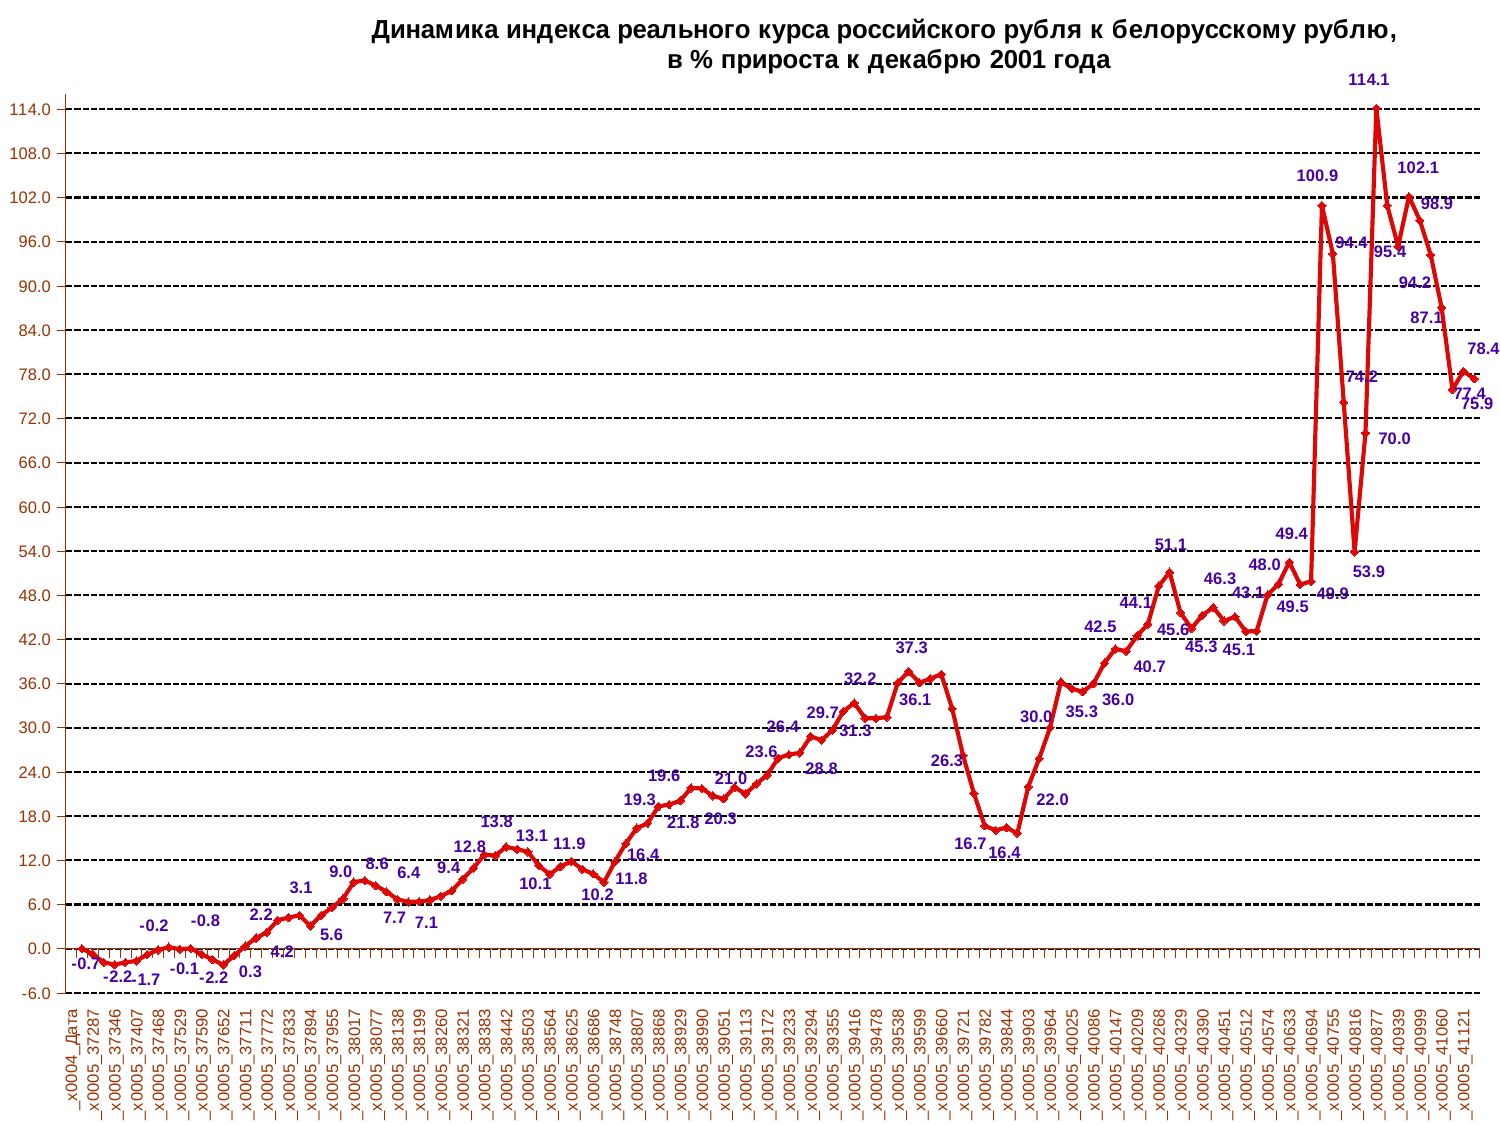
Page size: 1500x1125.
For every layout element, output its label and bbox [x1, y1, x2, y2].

chart [0, 0, 1500, 1125]
